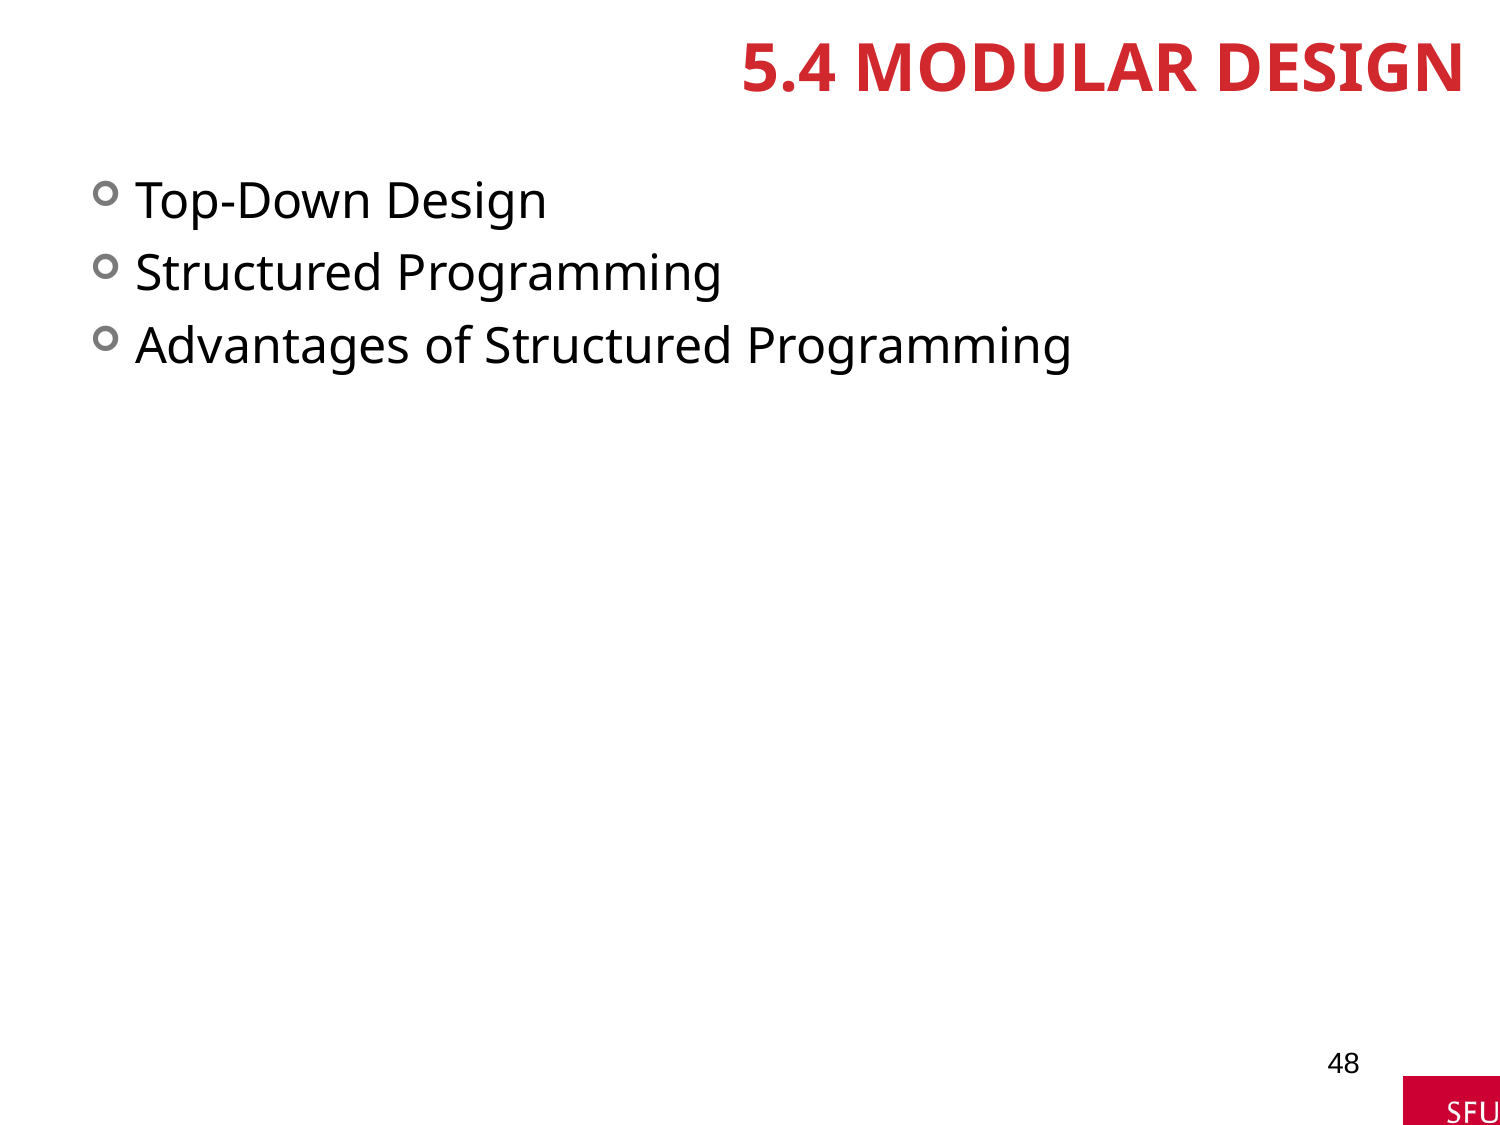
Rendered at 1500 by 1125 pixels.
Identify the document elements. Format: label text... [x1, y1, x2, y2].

picture [1403, 1113, 1500, 1125]
list Top-Down Design Structured Programming Advantages of Structured Programming [75, 160, 1317, 1062]
title 5.4 Modular Design [24, 20, 1483, 113]
slide_number 48 [1187, 1037, 1500, 1113]
